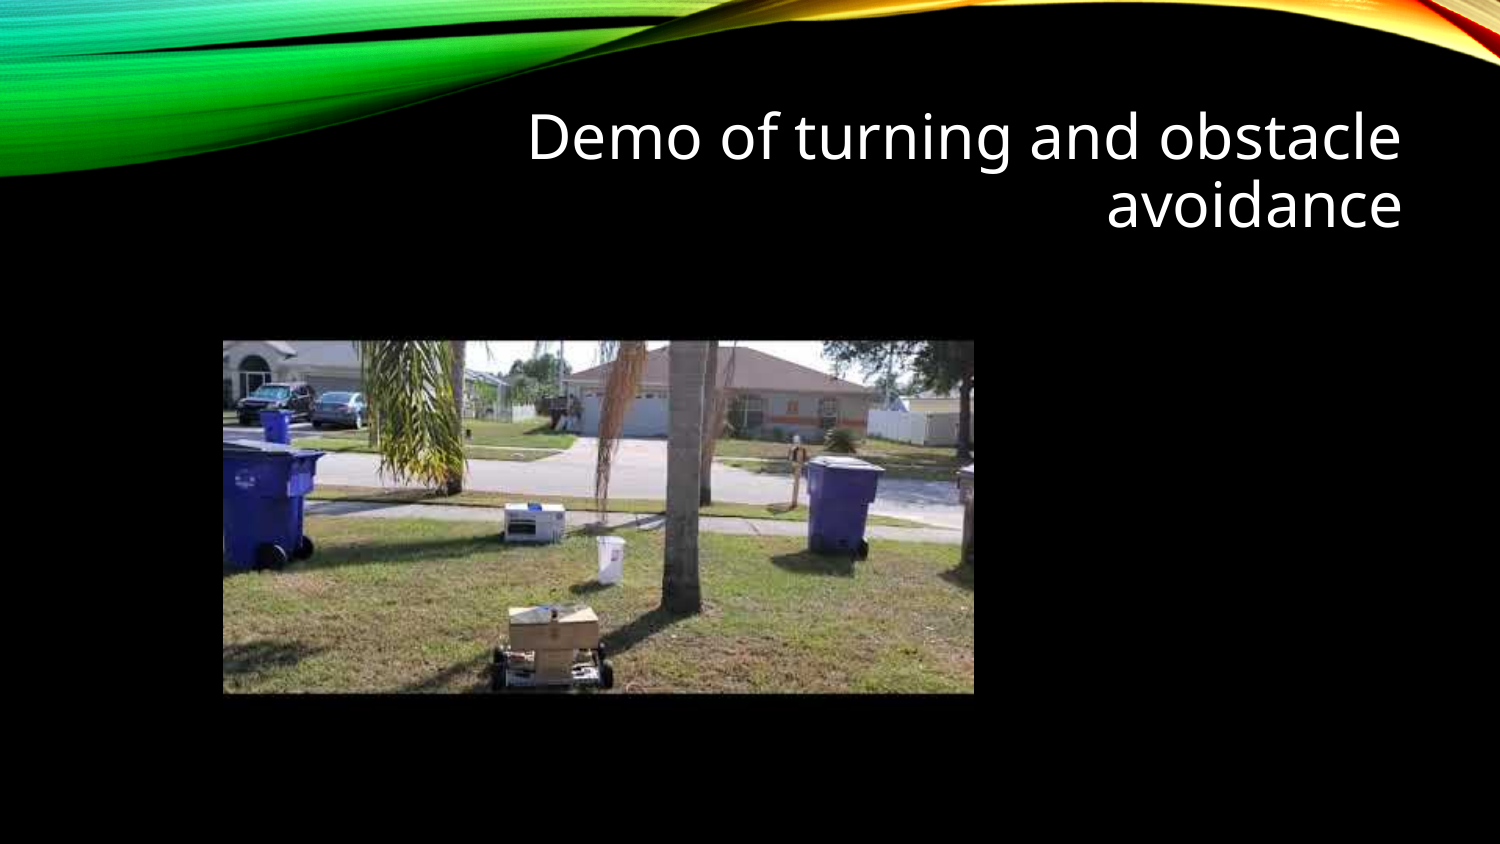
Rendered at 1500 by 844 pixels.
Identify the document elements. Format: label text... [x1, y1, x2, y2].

title Demo of turning and obstacle avoidance [356, 94, 1416, 254]
picture [0, 0, 1500, 178]
picture [223, 236, 975, 799]
